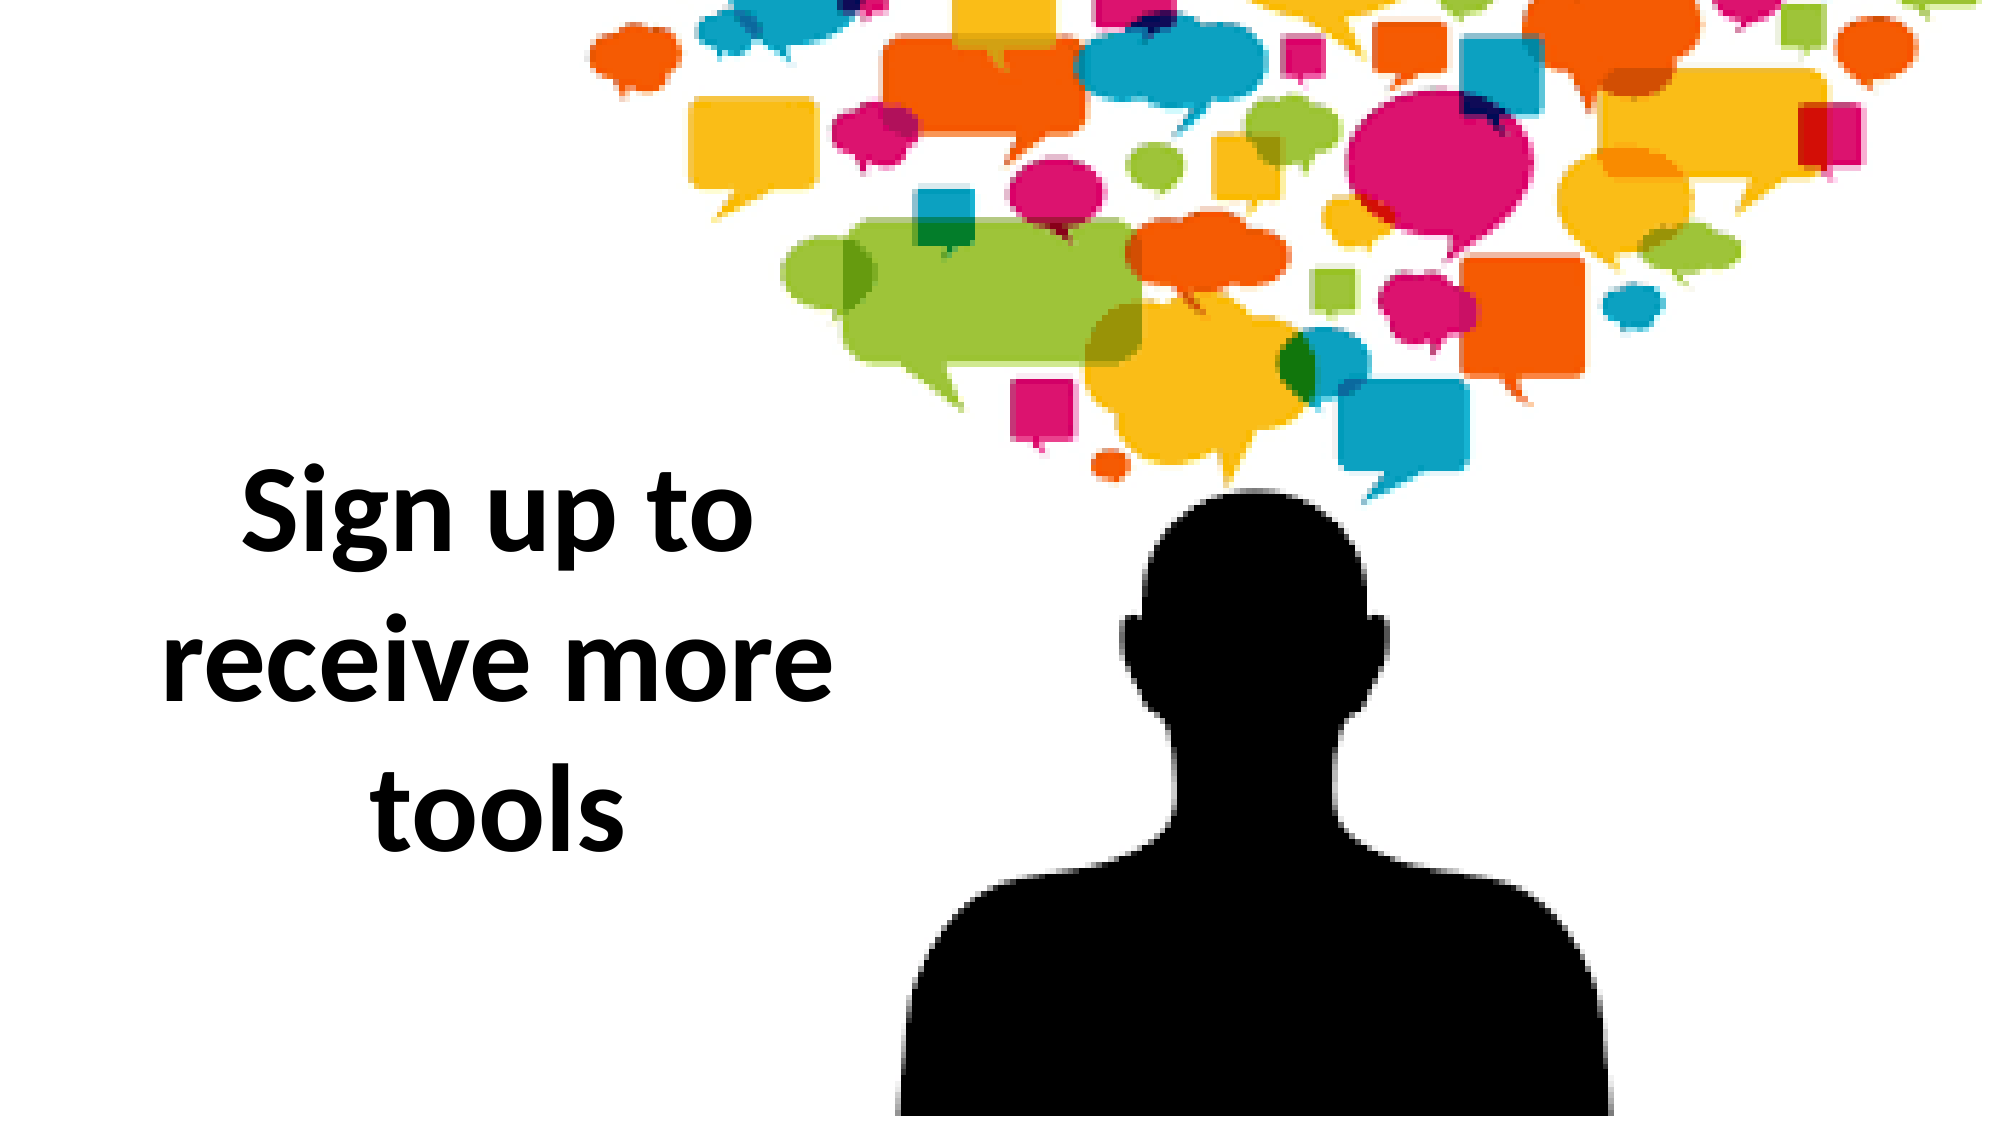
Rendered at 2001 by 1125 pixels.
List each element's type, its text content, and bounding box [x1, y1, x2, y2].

picture [510, 0, 2000, 1116]
text_box Sign up to receive more tools [32, 418, 510, 884]
